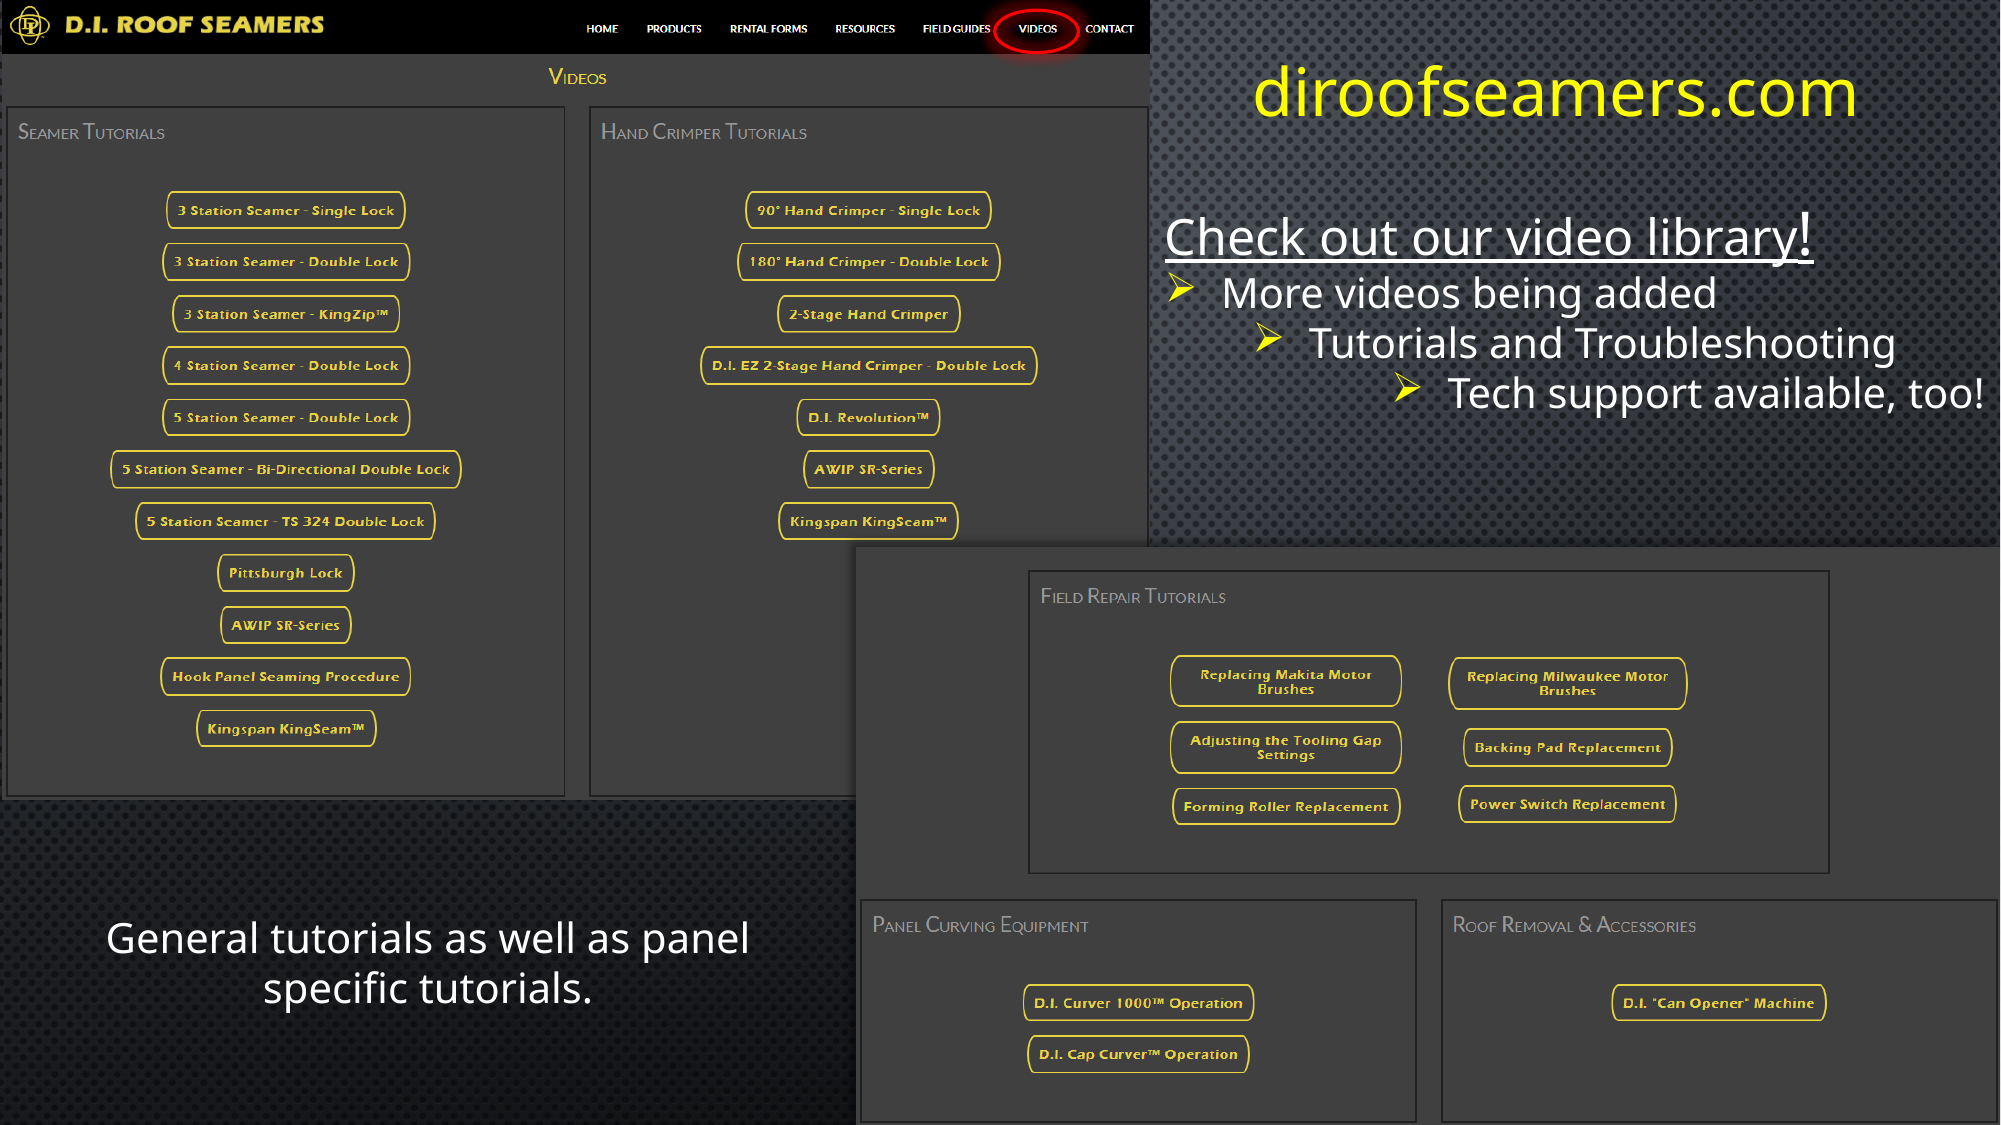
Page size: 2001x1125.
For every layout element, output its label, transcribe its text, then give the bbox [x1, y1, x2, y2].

text_box General tutorials as well as panel specific tutorials. [90, 904, 766, 1020]
picture [2, 0, 2000, 1125]
text_box Check out our video library! More videos being added Tutorials and Troubleshooting Tech support available, too! [1151, 187, 2000, 425]
text_box diroofseamers.com [1200, 42, 1913, 138]
